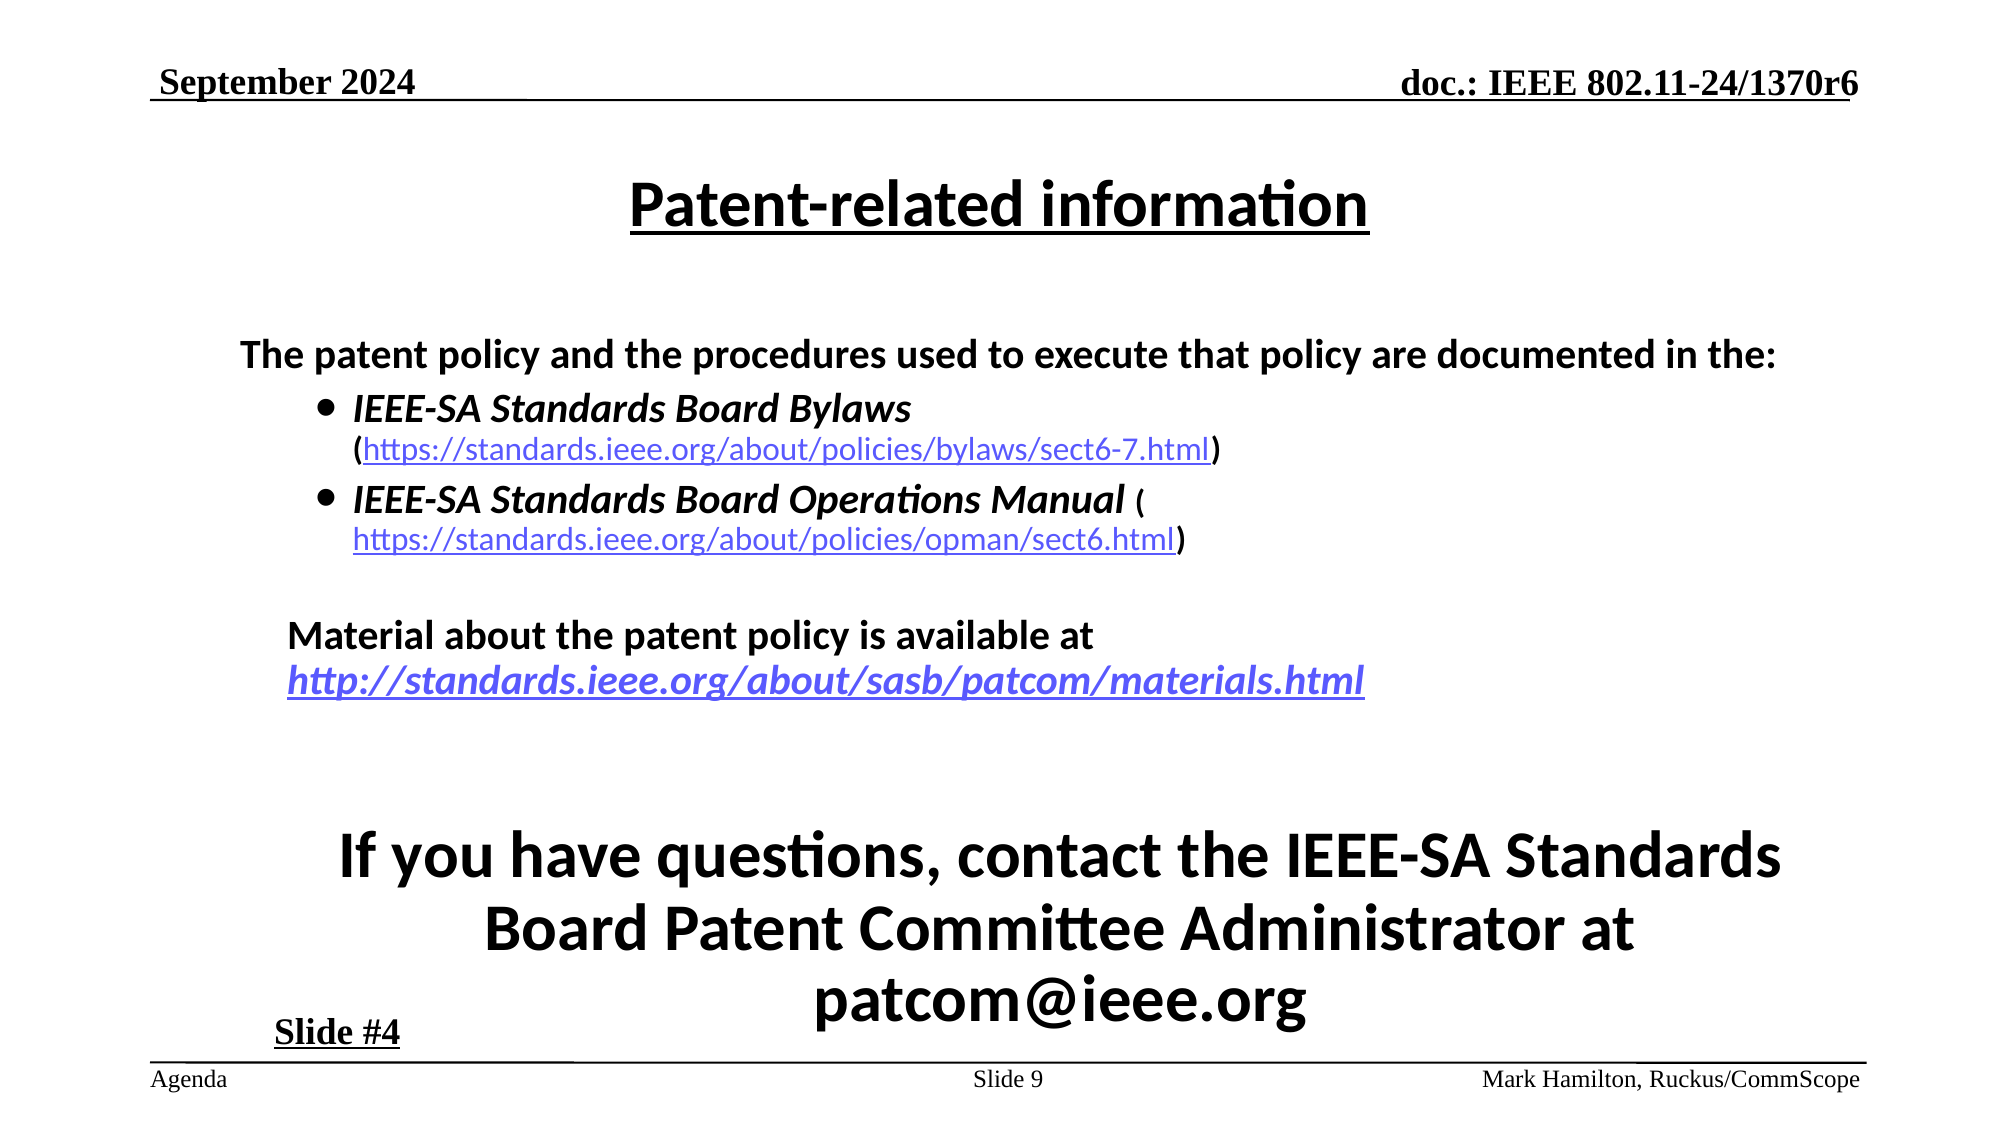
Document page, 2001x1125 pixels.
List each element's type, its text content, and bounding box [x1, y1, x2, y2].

title Patent-related information [149, 112, 1850, 288]
slide_number Slide 9 [950, 1061, 1067, 1123]
list The patent policy and the procedures used to execute that policy are documented in the: IEEE-SA Standards Board Bylaws (https://standards.ieee.org/about/policies/bylaws/sect6-7.html) IEEE-SA Standards Board Operations Manual (https://standards.ieee.org/about/policies/opman/sect6.html) Material about the patent policy is available at http://standards.ieee.org/about/sasb/patcom/materials.html If you have questions, contact the IEEE-SA Standards Board Patent Committee Administrator at patcom@ieee.org [149, 324, 1850, 1000]
text_box [337, 99, 1688, 225]
text_box Slide #4 [259, 999, 416, 1060]
